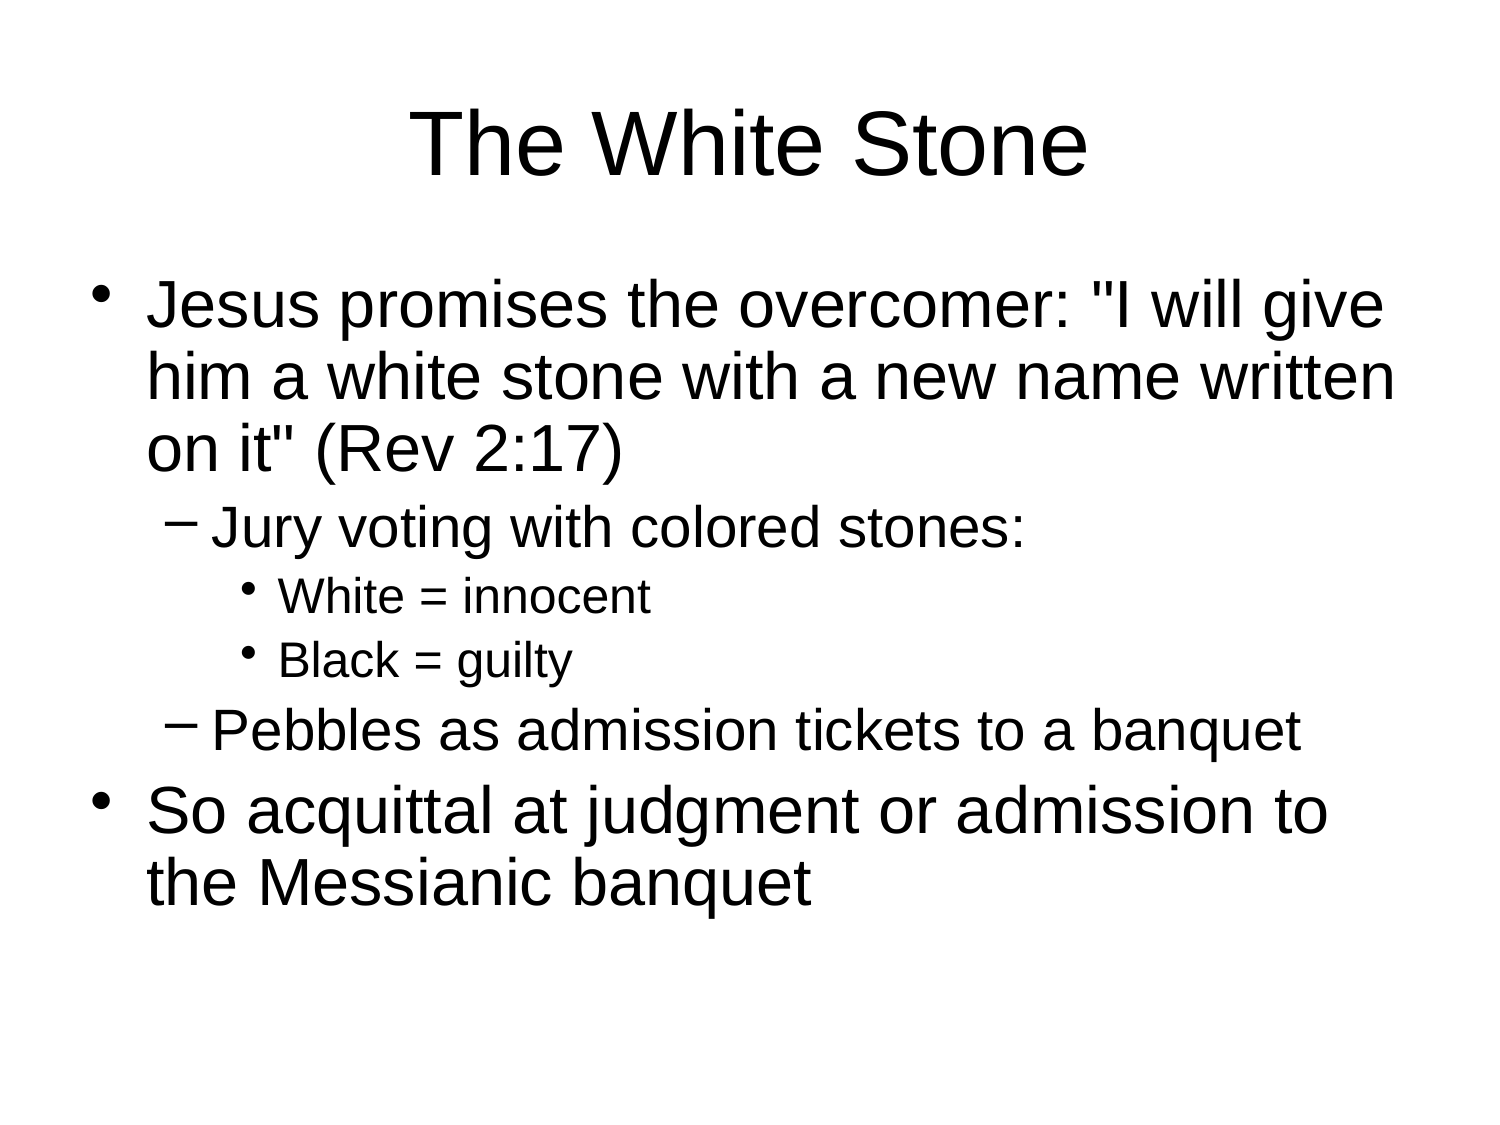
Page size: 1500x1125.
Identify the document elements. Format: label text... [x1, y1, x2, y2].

list Jesus promises the overcomer: "I will give him a white stone with a new name written on it" (Rev 2:17) Jury voting with colored stones: White = innocent Black = guilty Pebbles as admission tickets to a banquet So acquittal at judgment or admission to the Messianic banquet [75, 262, 1425, 1005]
title The White Stone [75, 45, 1425, 233]
